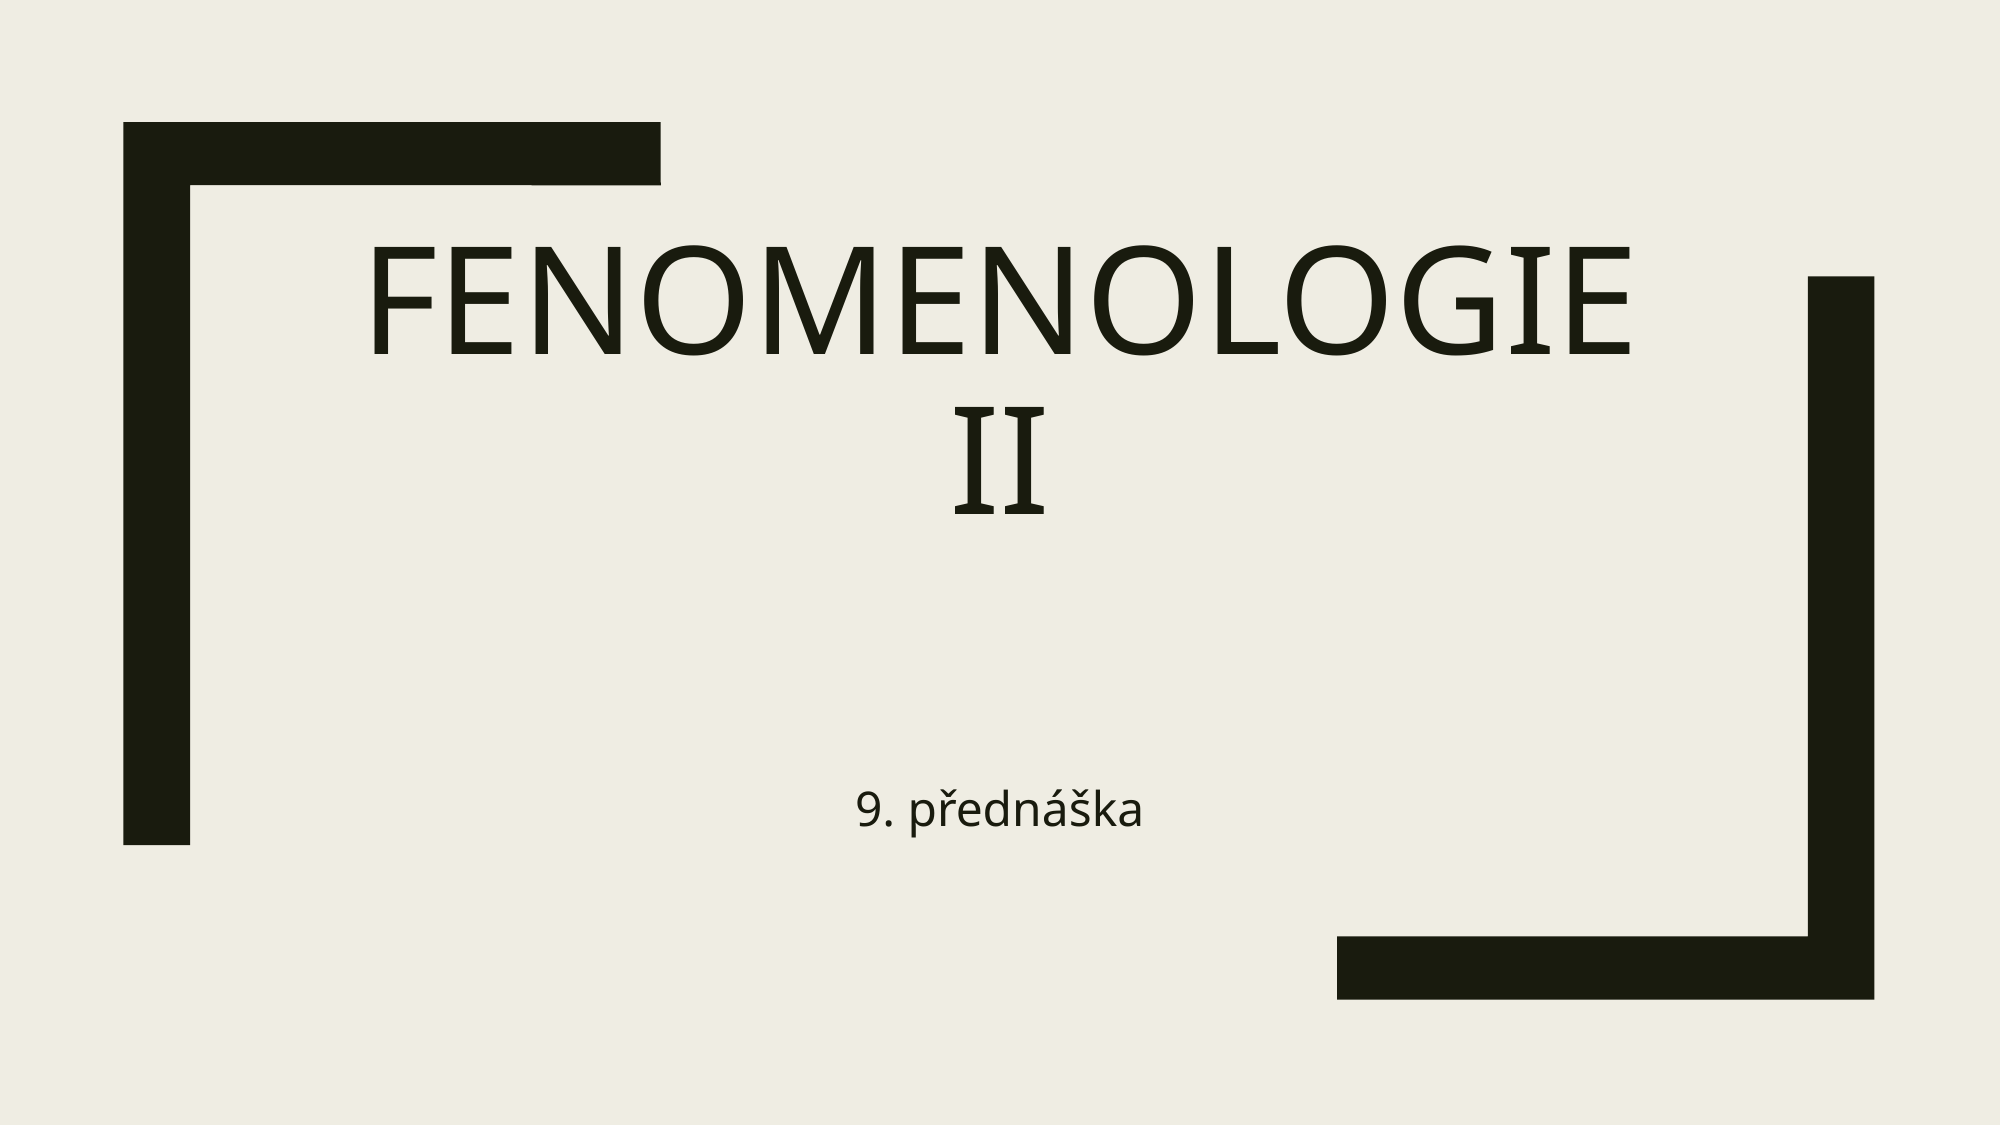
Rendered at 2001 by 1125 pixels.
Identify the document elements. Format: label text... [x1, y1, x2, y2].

subtitle 9. přednáška [439, 764, 1561, 967]
title Fenomenologie II [314, 293, 1686, 555]
